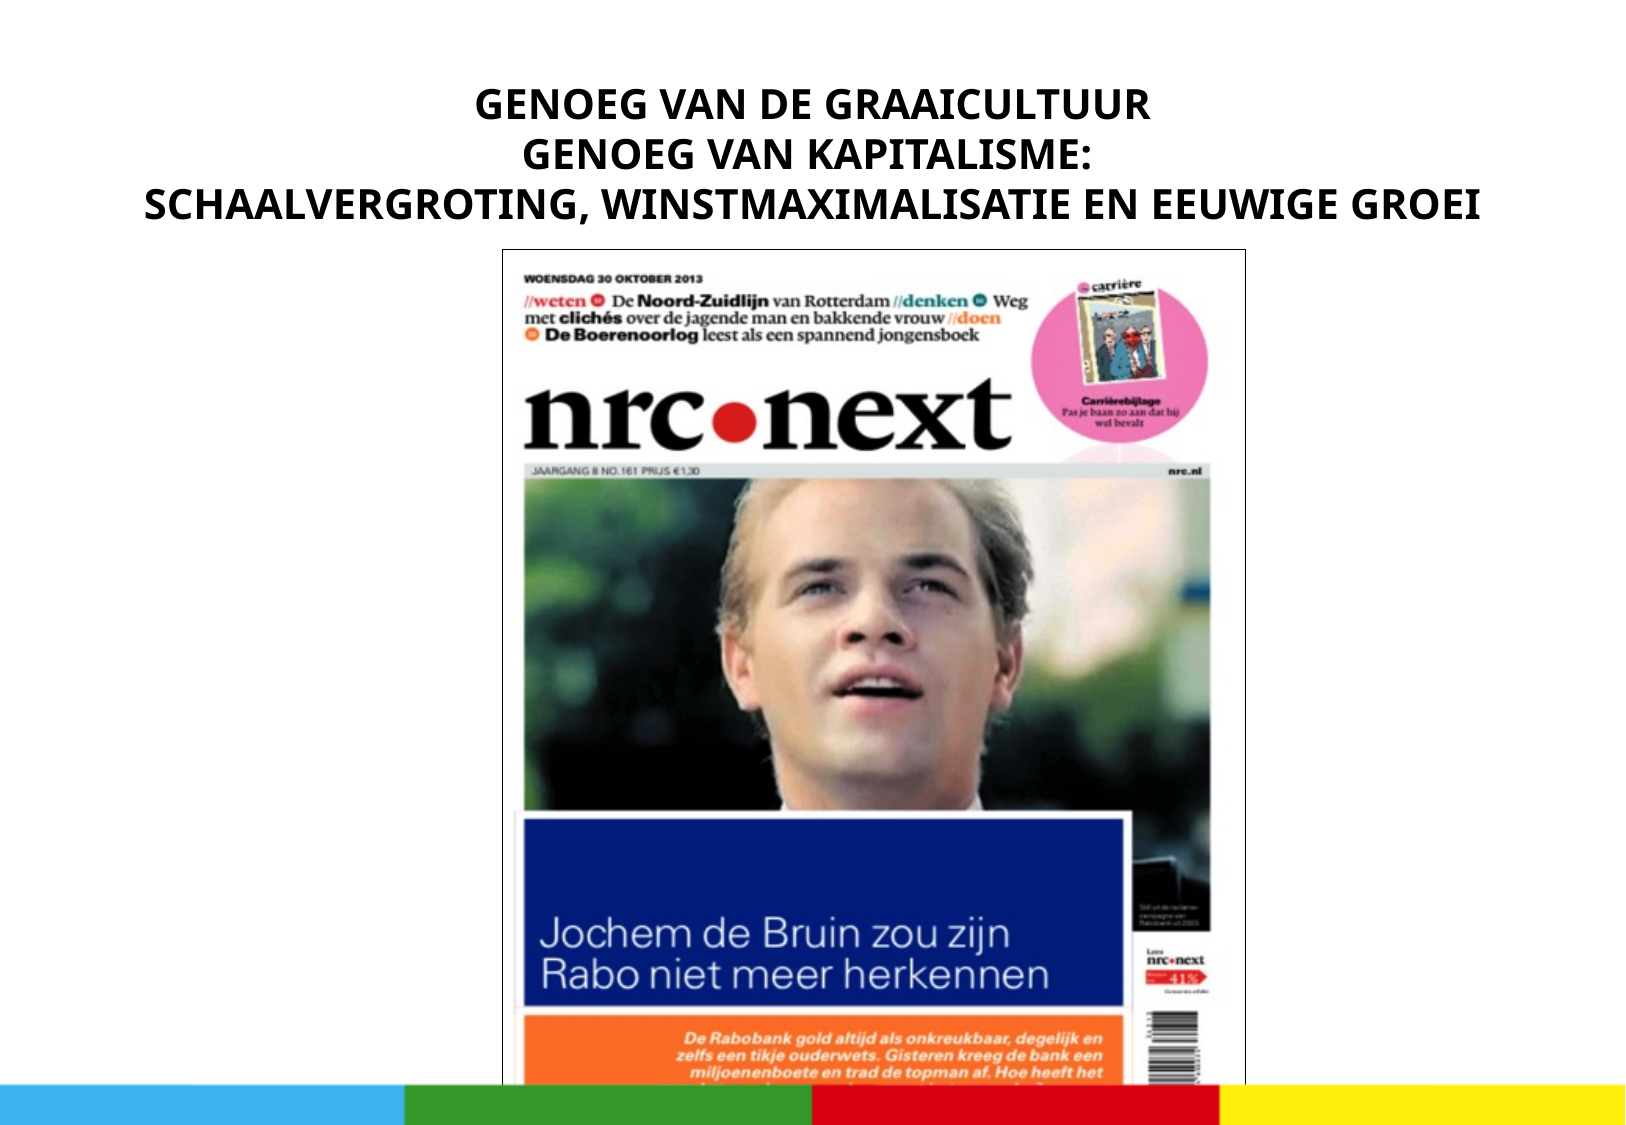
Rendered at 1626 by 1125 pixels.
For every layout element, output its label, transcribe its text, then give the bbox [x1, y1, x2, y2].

picture [0, 249, 1625, 1125]
title GENOEG VAN DE GRAAICULTUUR GENOEG VAN KAPITALISME: SCHAALVERGROTING, WINSTMAXIMALISATIE EN EEUWIGE GROEI [81, 109, 1544, 297]
